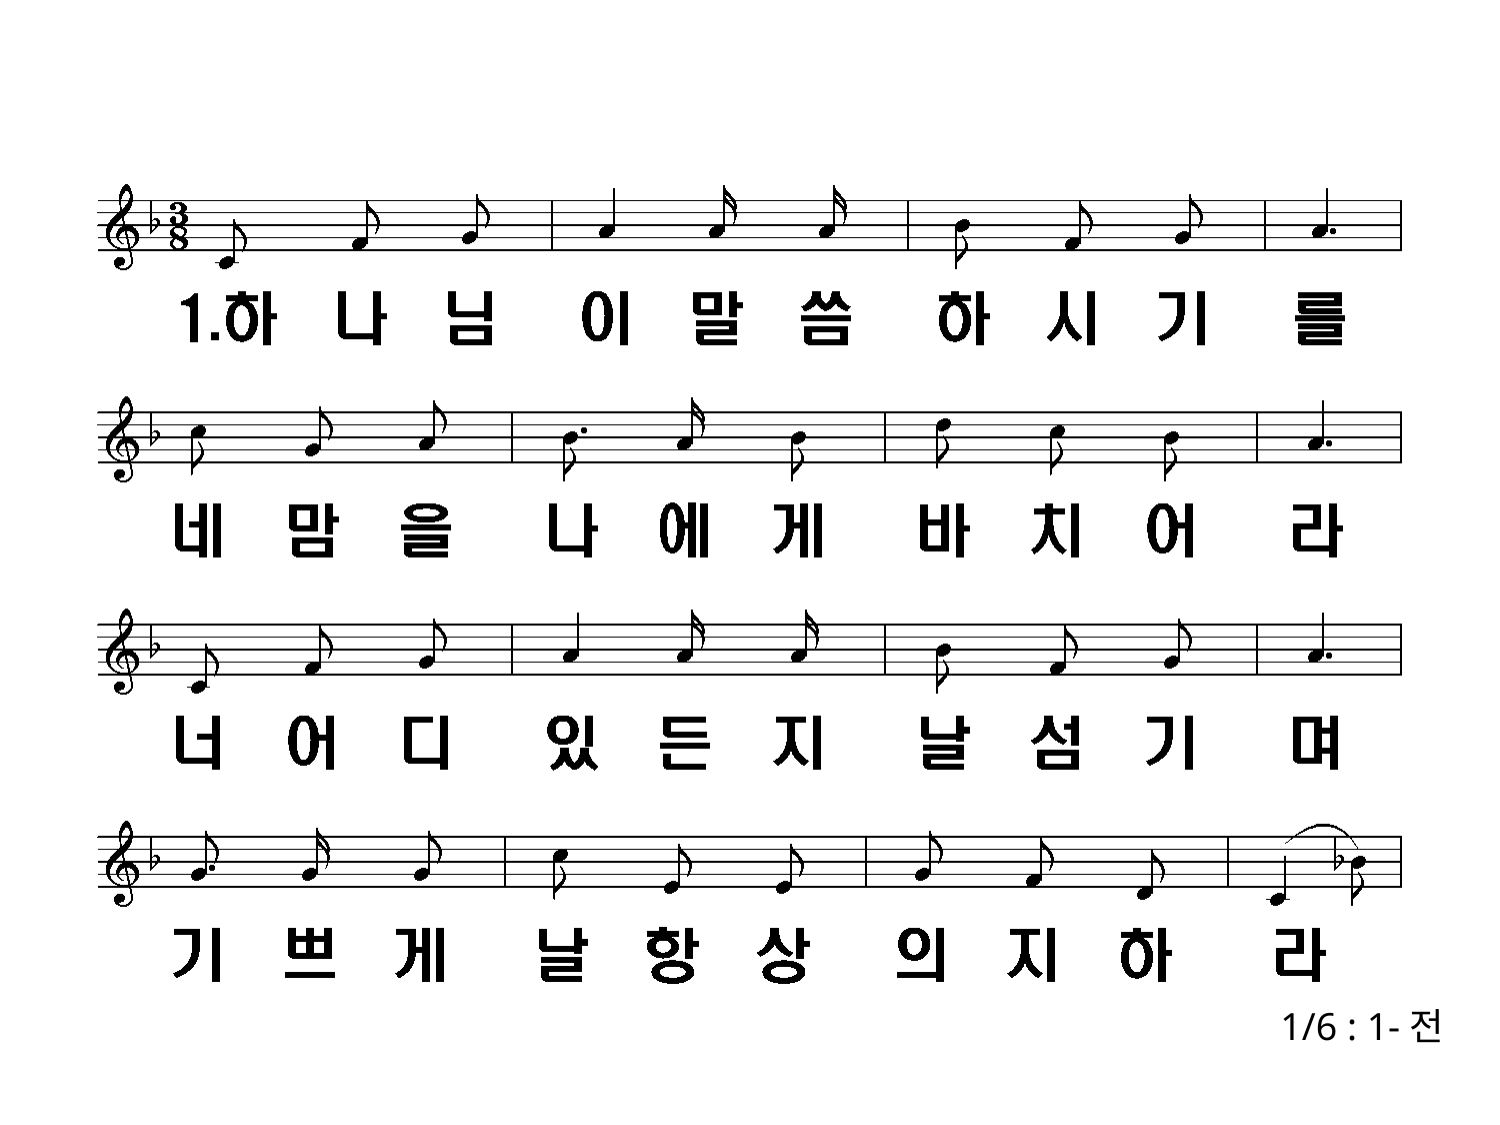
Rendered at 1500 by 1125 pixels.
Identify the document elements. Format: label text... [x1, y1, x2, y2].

picture [58, 99, 1442, 1026]
text_box 1/6 : 1-전 [1265, 996, 1500, 1056]
